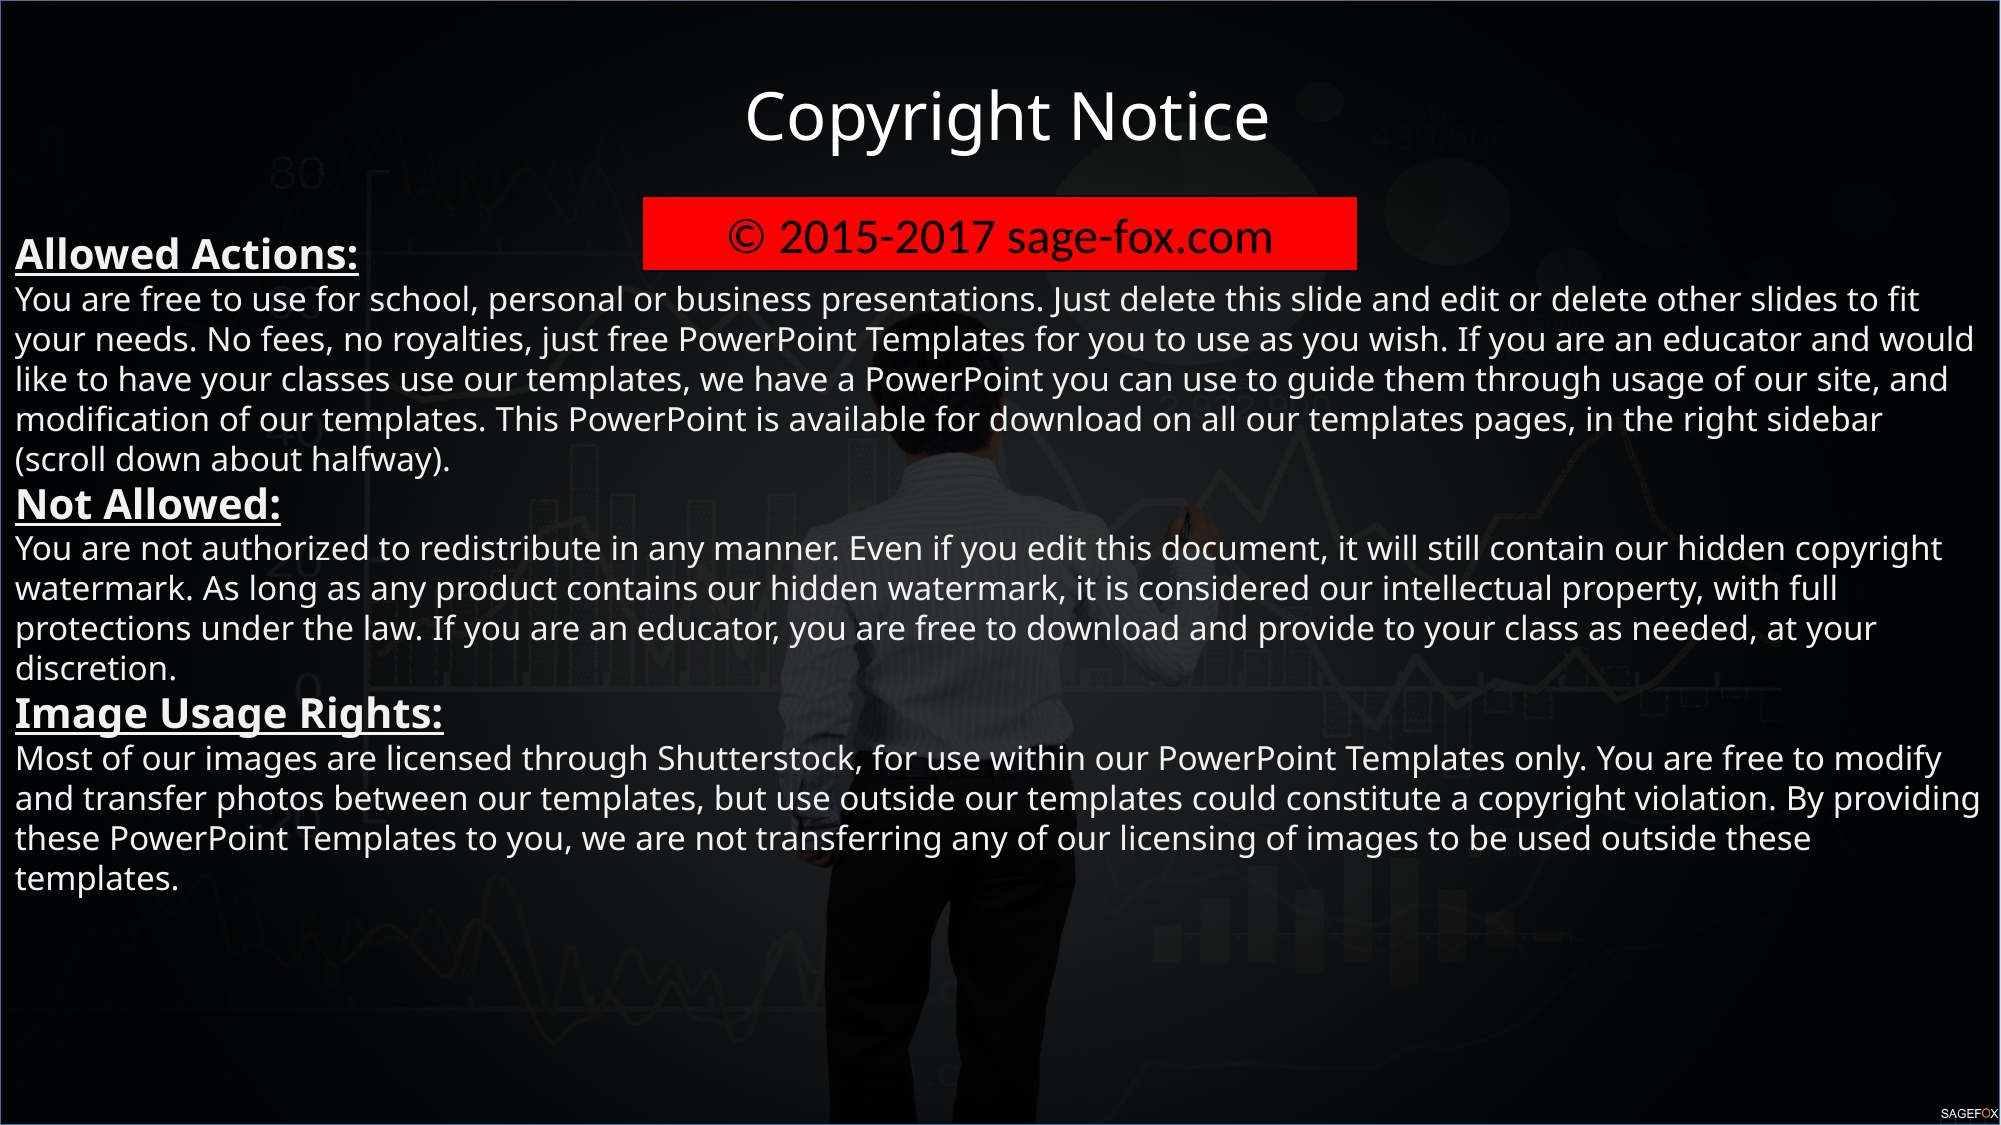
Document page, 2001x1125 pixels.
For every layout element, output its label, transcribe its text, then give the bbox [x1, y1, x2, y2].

text_box © 2015-2017 sage-fox.com [641, 196, 1358, 272]
text_box Allowed Actions: You are free to use for school, personal or business presentations. Just delete this slide and edit or delete other slides to fit your needs. No fees, no royalties, just free PowerPoint Templates for you to use as you wish. If you are an educator and would like to have your classes use our templates, we have a PowerPoint you can use to guide them through usage of our site, and modification of our templates. This PowerPoint is available for download on all our templates pages, in the right sidebar (scroll down about halfway). Not Allowed: You are not authorized to redistribute in any manner. Even if you edit this document, it will still contain our hidden copyright watermark. As long as any product contains our hidden watermark, it is considered our intellectual property, with full protections under the law. If you are an educator, you are free to download and provide to your class as needed, at your discretion. Image Usage Rights: Most of our images are licensed through Shutterstock, for use within our PowerPoint Templates only. You are free to modify and transfer photos between our templates, but use outside our templates could constitute a copyright violation. By providing these PowerPoint Templates to you, we are not transferring any of our licensing of images to be used outside these templates. [0, 0, 2000, 1125]
title Copyright Notice [493, 60, 1524, 178]
